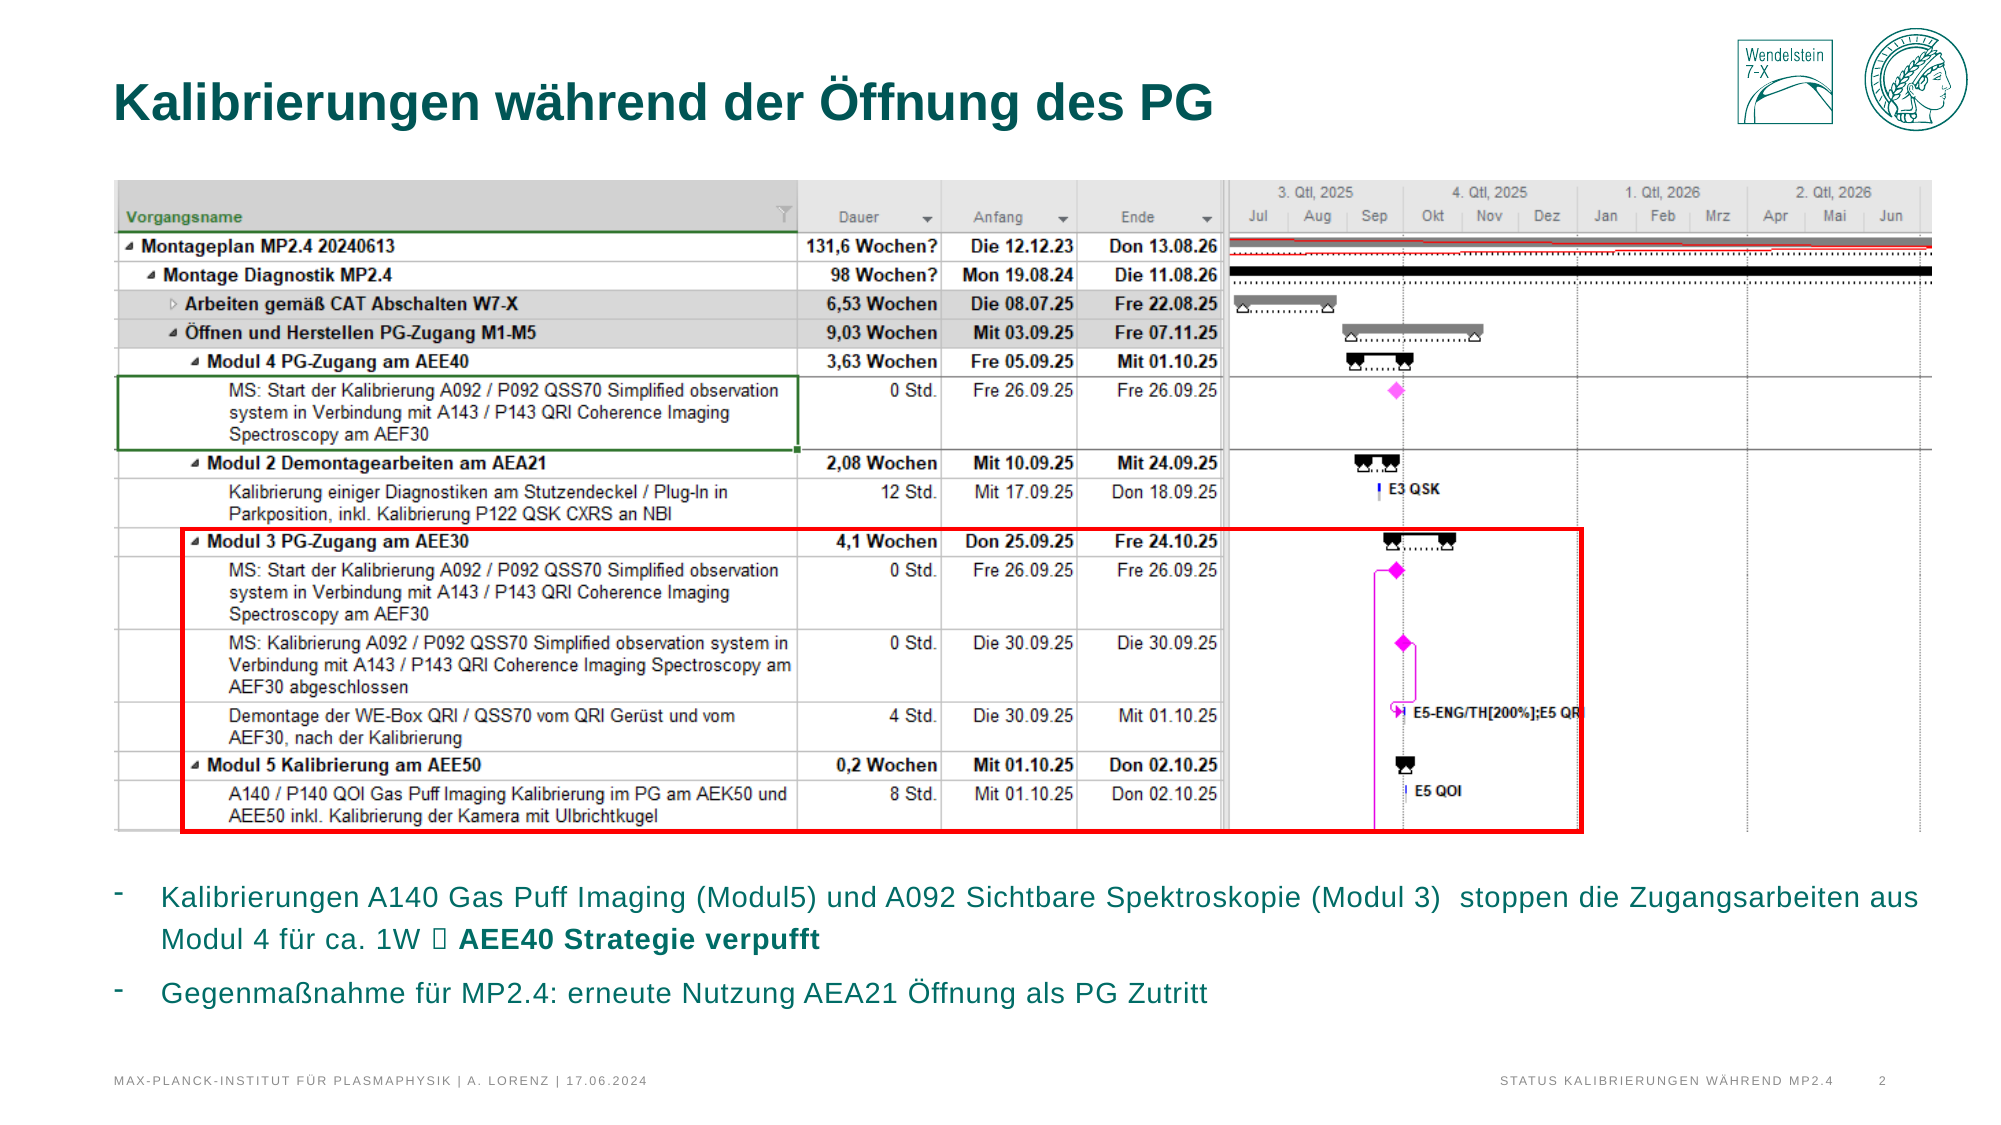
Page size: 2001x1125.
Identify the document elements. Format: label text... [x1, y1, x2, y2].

footer Max-Planck-Institut für Plasmaphysik | A. Lorenz | 17.06.2024 [114, 1064, 1831, 1088]
list Kalibrierungen A140 Gas Puff Imaging (Modul5) und A092 Sichtbare Spektroskopie (Modul 3) stoppen die Zugangsarbeiten aus Modul 4 für ca. 1W  AEE40 Strategie verpufft Gegenmaßnahme für MP2.4: erneute Nutzung AEA21 Öffnung als PG Zutritt [114, 863, 1932, 1033]
picture [114, 180, 1932, 832]
title Kalibrierungen während der Öffnung des PG [114, 72, 1685, 180]
slide_number 2 [1831, 1064, 1886, 1088]
